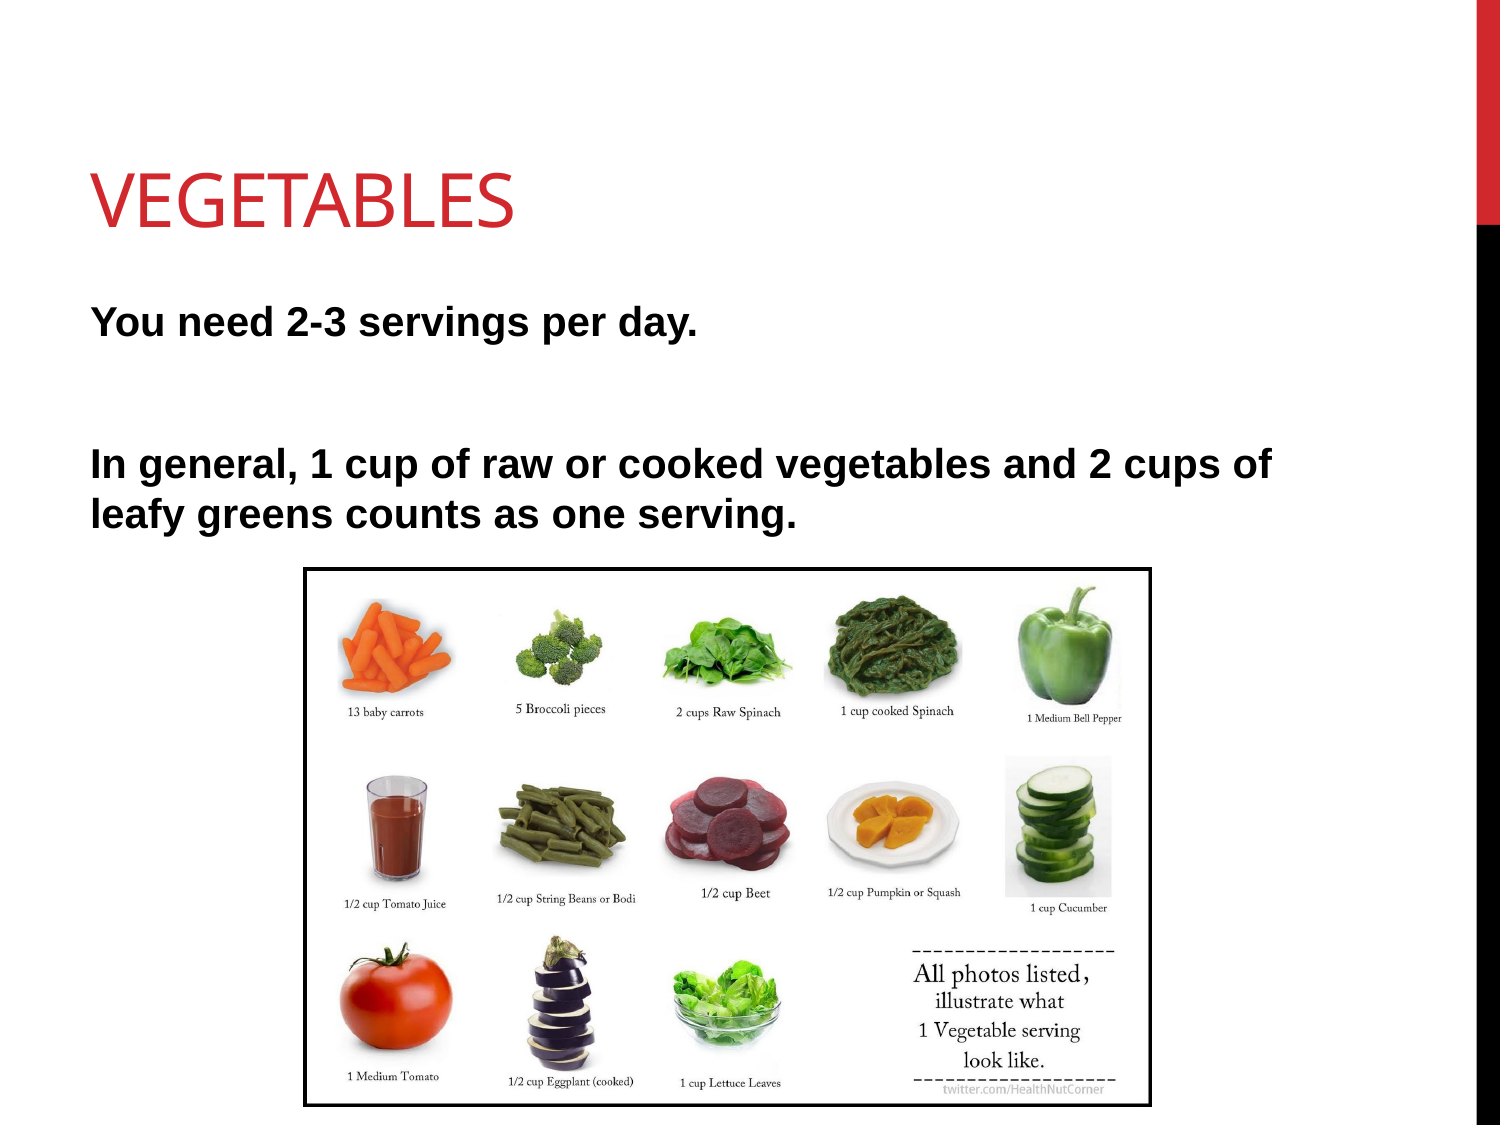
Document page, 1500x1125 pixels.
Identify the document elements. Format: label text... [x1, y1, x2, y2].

list You need 2-3 servings per day. In general, 1 cup of raw or cooked vegetables and 2 cups of leafy greens counts as one serving. [75, 287, 1325, 1005]
picture [303, 567, 1153, 1107]
title vegetables [75, 25, 1025, 250]
